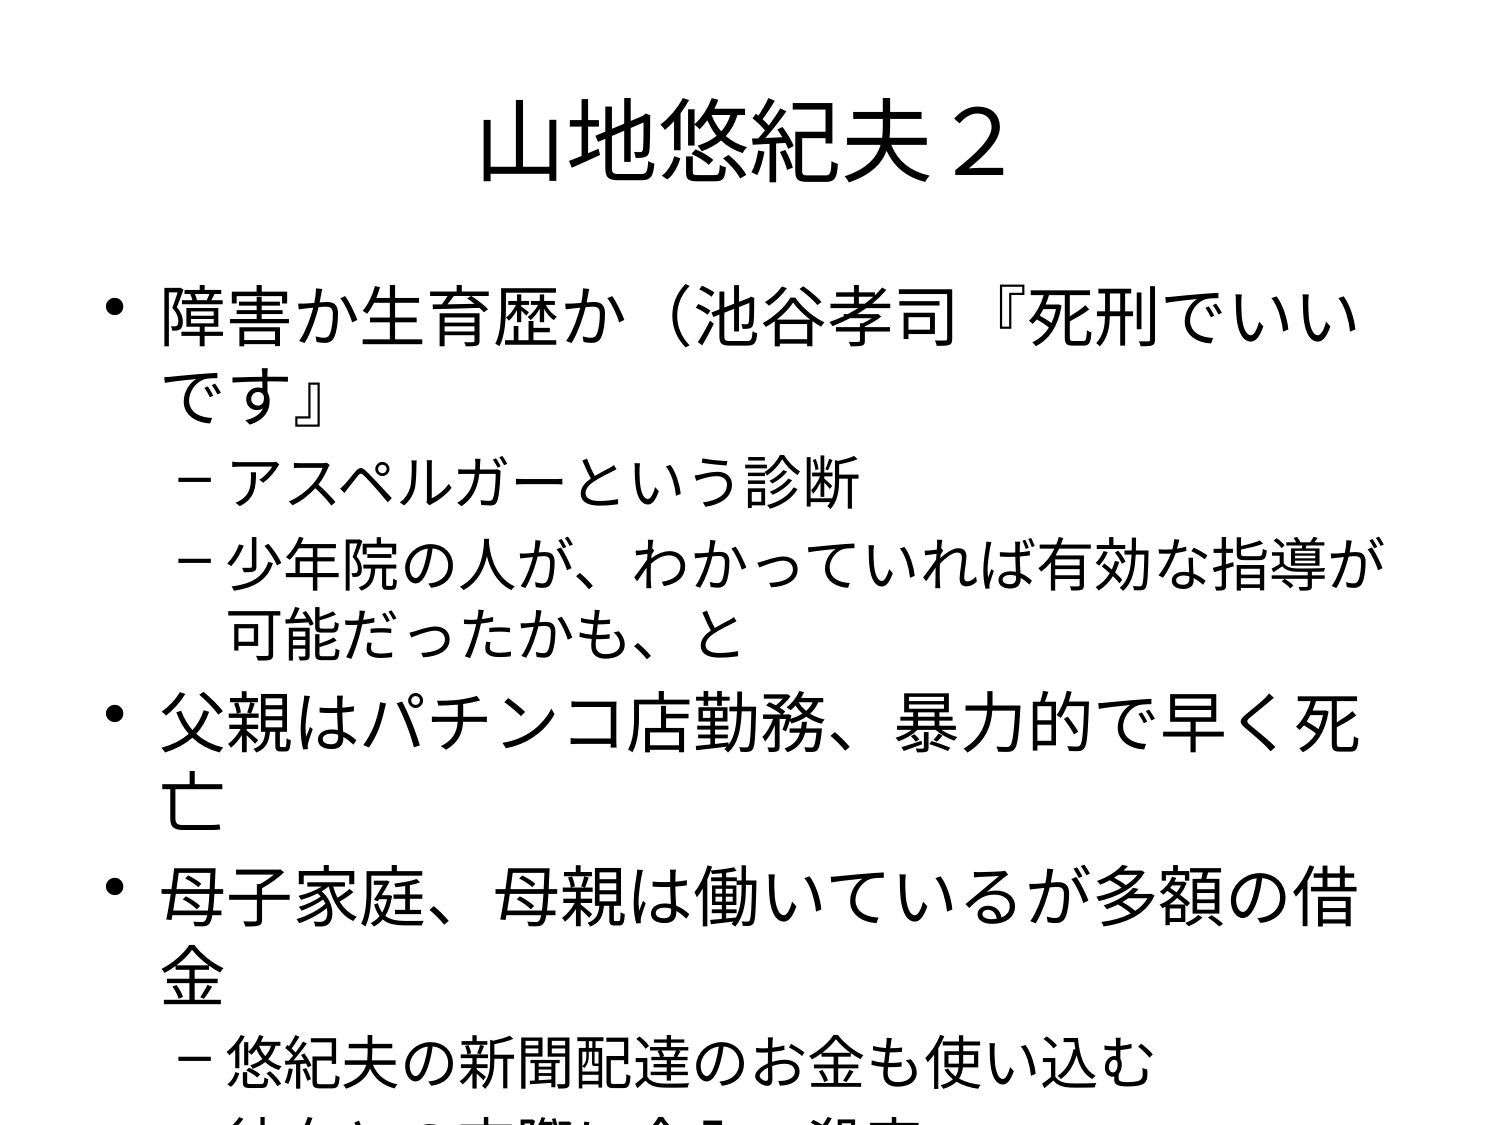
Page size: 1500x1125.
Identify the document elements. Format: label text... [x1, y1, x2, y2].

list 障害か生育歴か（池谷孝司『死刑でいいです』 アスペルガーという診断 少年院の人が、わかっていれば有効な指導が可能だったかも、と 父親はパチンコ店勤務、暴力的で早く死亡 母子家庭、母親は働いているが多額の借金 悠紀夫の新聞配達のお金も使い込む 彼女との交際に介入→殺害 [88, 267, 1439, 1010]
title 山地悠紀夫２ [75, 45, 1425, 233]
